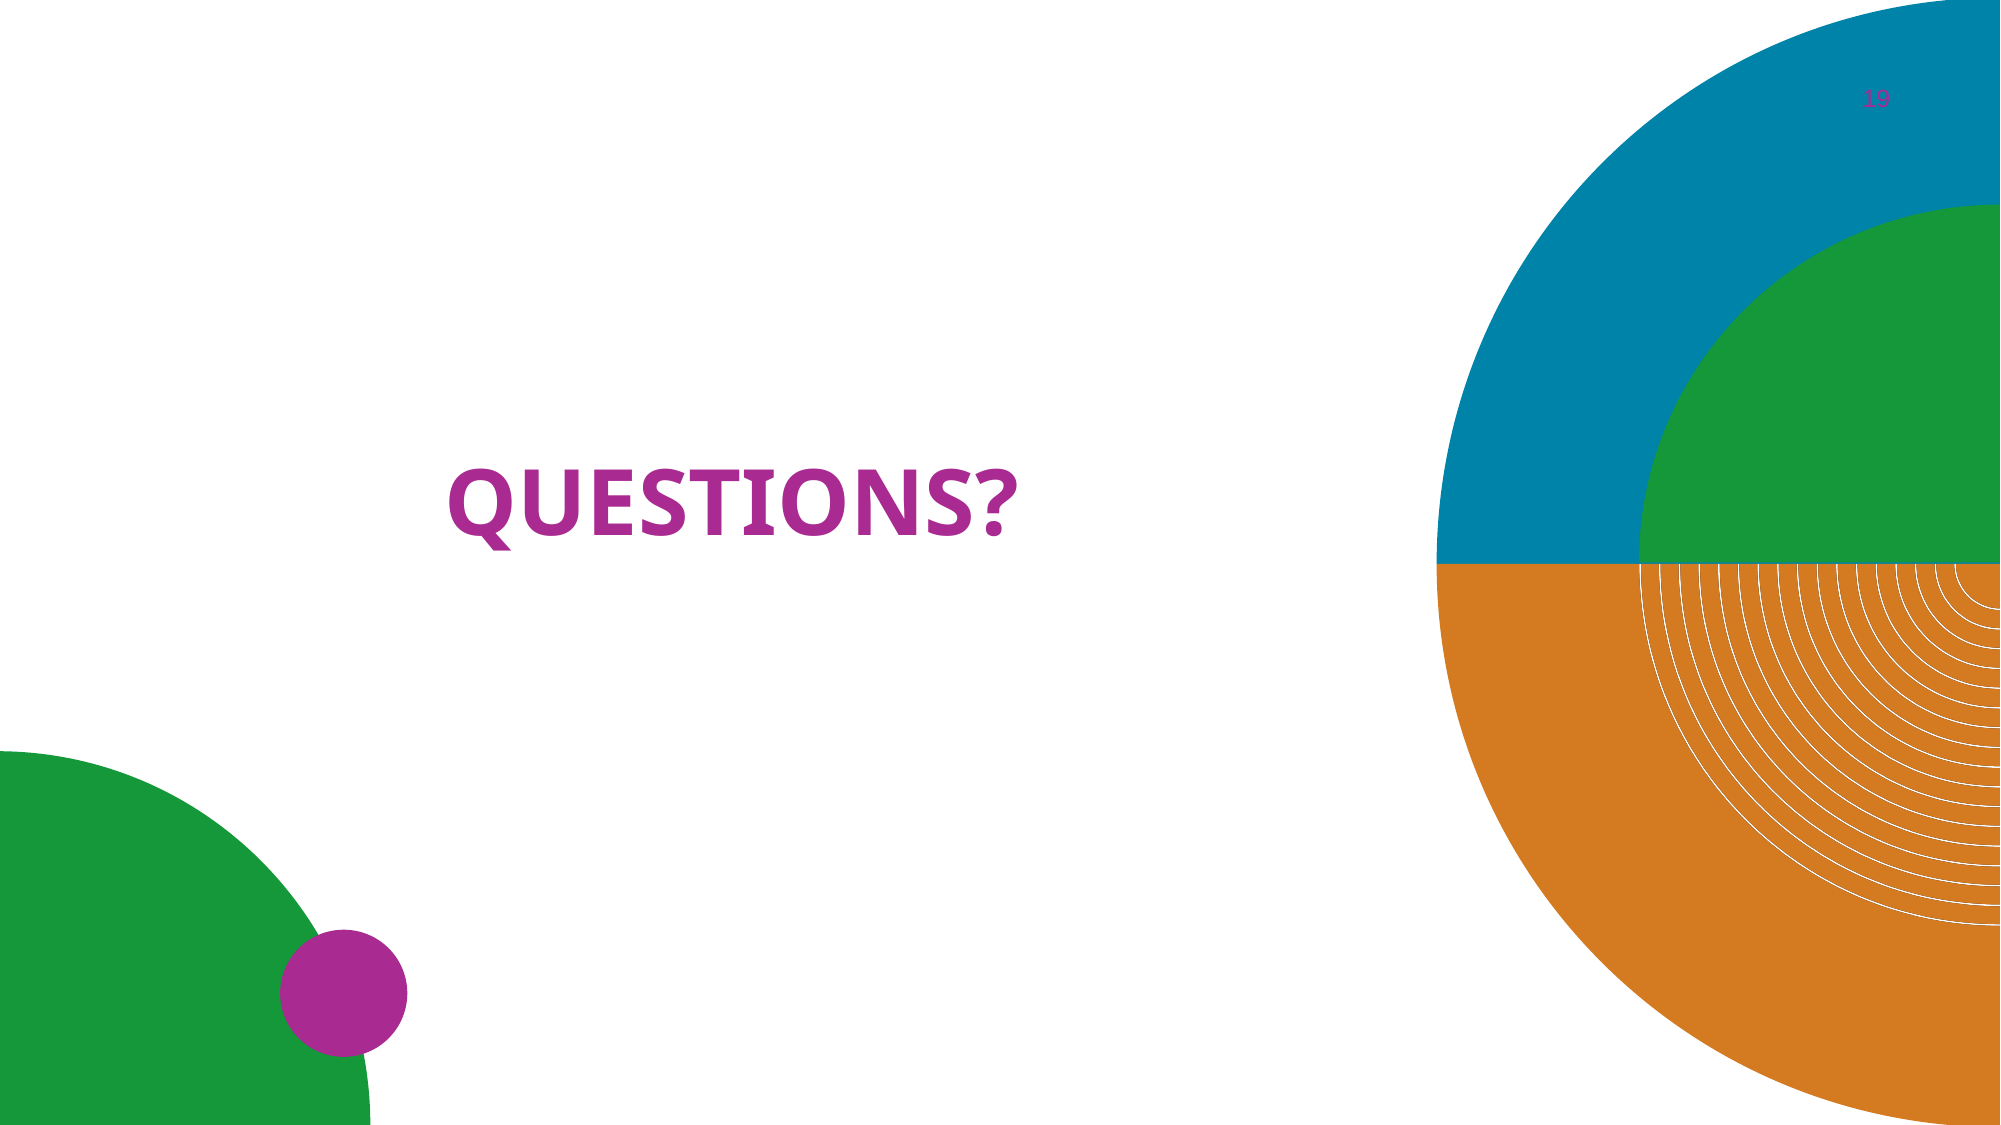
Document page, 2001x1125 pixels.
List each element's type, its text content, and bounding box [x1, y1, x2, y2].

slide_number 19 [1795, 75, 1958, 120]
title Questions? [429, 436, 1128, 563]
picture [1639, 564, 2000, 926]
